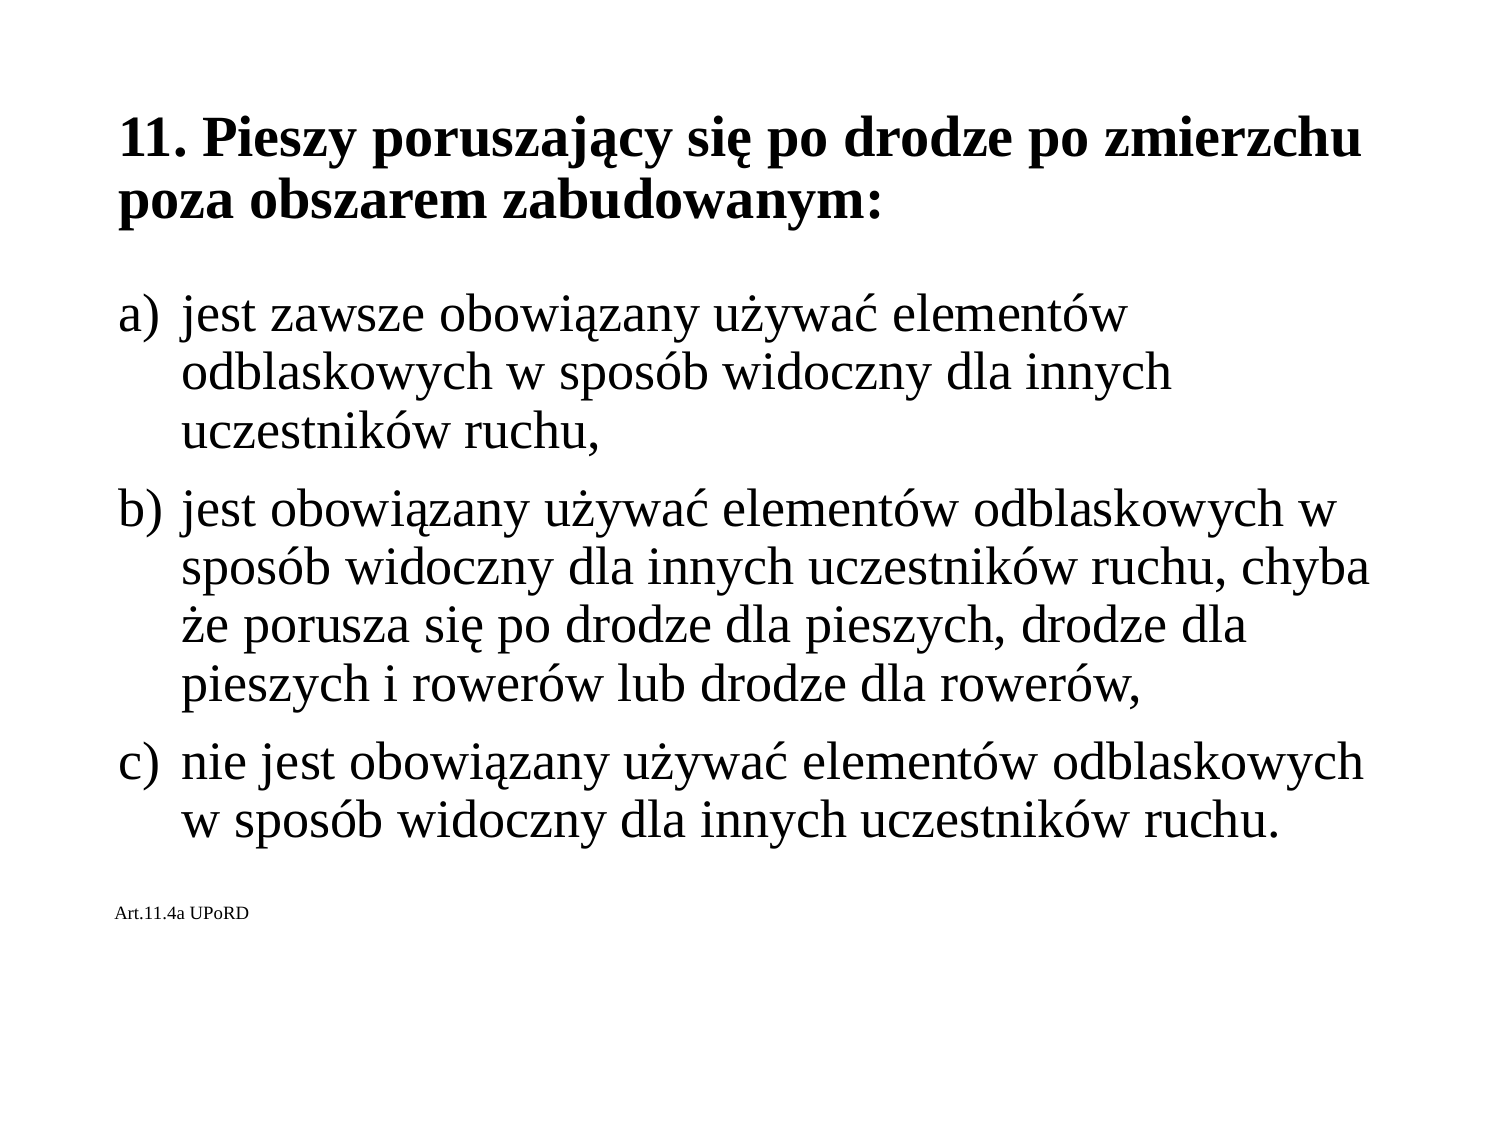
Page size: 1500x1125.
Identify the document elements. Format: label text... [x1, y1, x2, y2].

list jest zawsze obowiązany używać elementów odblaskowych w sposób widoczny dla innych uczestników ruchu, jest obowiązany używać elementów odblaskowych w sposób widoczny dla innych uczestników ruchu, chyba że porusza się po drodze dla pieszych, drodze dla pieszych i rowerów lub drodze dla rowerów, nie jest obowiązany używać elementów odblaskowych w sposób widoczny dla innych uczestników ruchu. [102, 277, 1398, 879]
text_box Art.11.4a UPoRD [103, 878, 1397, 948]
title 11. Pieszy poruszający się po drodze po zmierzchu poza obszarem zabudowanym: [102, 59, 1398, 277]
